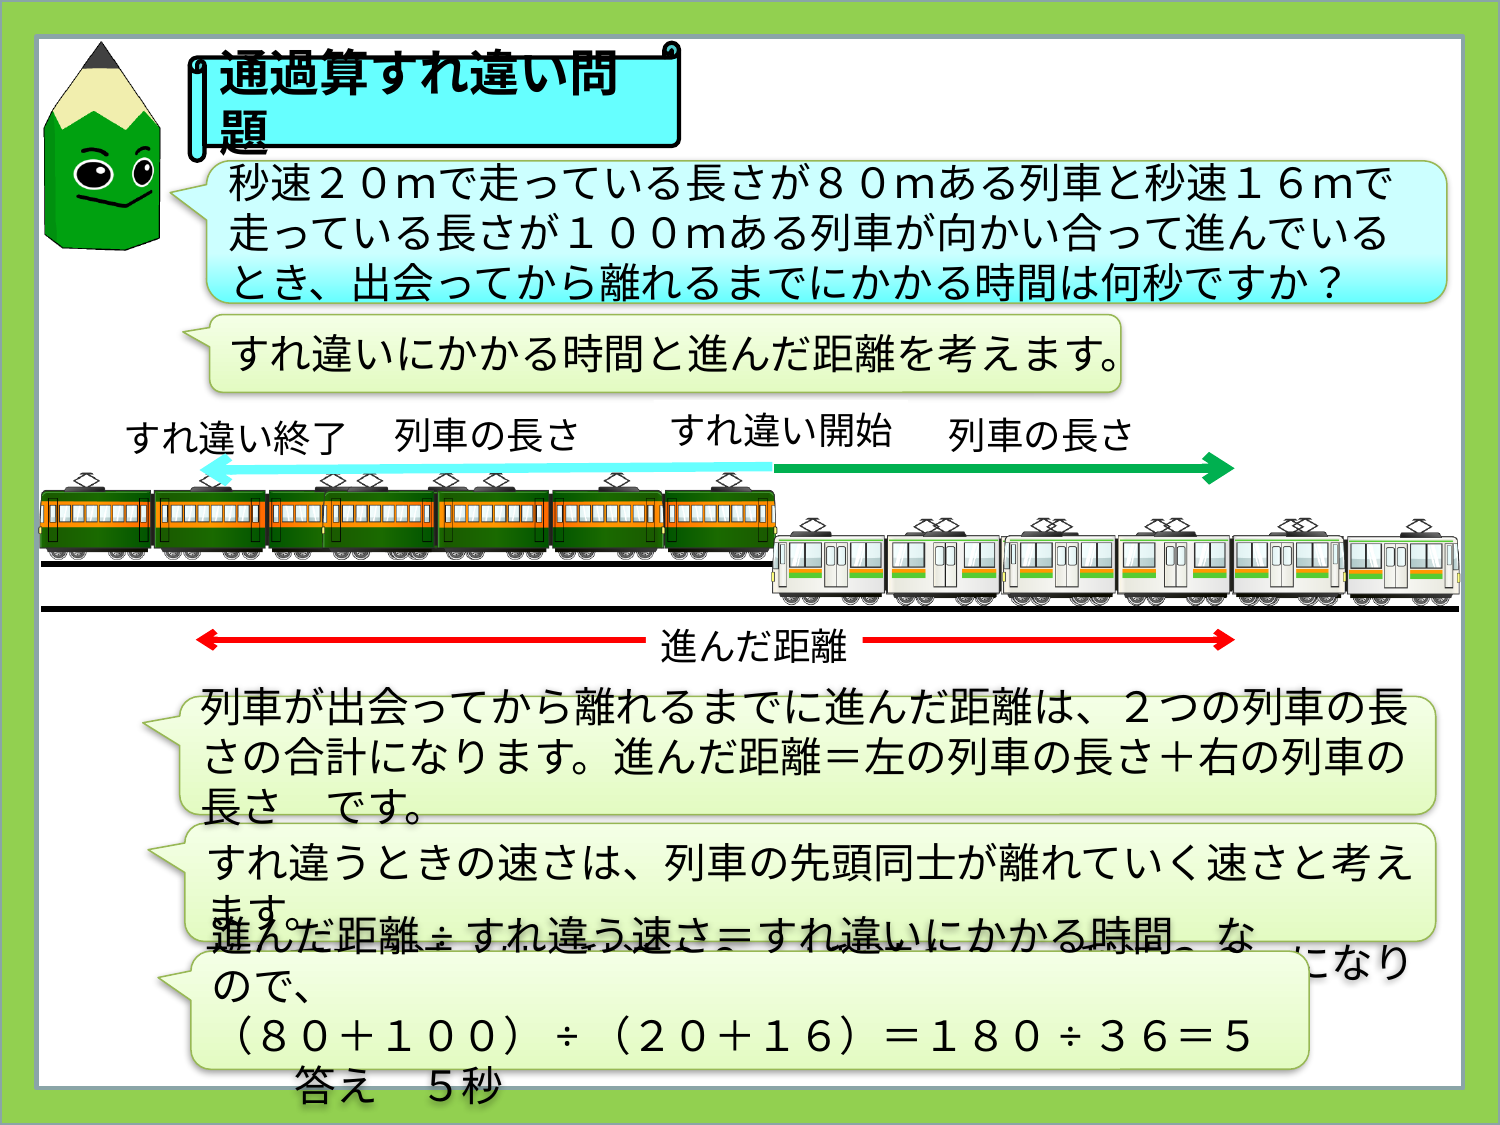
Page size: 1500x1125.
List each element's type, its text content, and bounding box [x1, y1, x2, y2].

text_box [29, 463, 307, 574]
text_box 列車の長さ [379, 404, 597, 461]
text_box 秒速２０ｍで走っている長さが８０ｍある列車と秒速１６ｍで走っている長さが１００ｍある列車が向かい合って進んでいるとき、出会ってから離れるまでにかかる時間は何秒ですか？ [191, 160, 1447, 304]
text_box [1354, 508, 1466, 619]
text_box 進んだ距離 [645, 647, 863, 676]
text_box すれ違い開始 [653, 399, 908, 460]
text_box すれ違いにかかる時間と進んだ距離を考えます。 [182, 314, 1121, 393]
text_box 進んだ距離÷すれ違う速さ＝すれ違いにかかる時間 なので、 （８０＋１００）÷（２０＋１６）＝１８０÷３６＝５ 答え ５秒 [158, 951, 1310, 1070]
text_box 進んだ距離 [645, 616, 863, 638]
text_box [199, 466, 773, 471]
picture [19, 29, 186, 262]
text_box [761, 507, 1353, 618]
text_box 通過算すれ違い問題 [191, 40, 682, 163]
text_box すれ違うときの速さは、列車の先頭同士が離れていく速さと考えます。 離れていく速さは、秒速２０ｍ＋秒速１６ｍ＝秒速３６ｍになります。 [148, 823, 1436, 942]
text_box すれ違い終了 [109, 407, 364, 461]
text_box 列車の長さ [934, 404, 1151, 464]
text_box 列車が出会ってから離れるまでに進んだ距離は、２つの列車の長さの合計になります。進んだ距離＝左の列車の長さ＋右の列車の長さ です。 [142, 696, 1436, 815]
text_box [312, 463, 786, 467]
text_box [312, 476, 786, 574]
